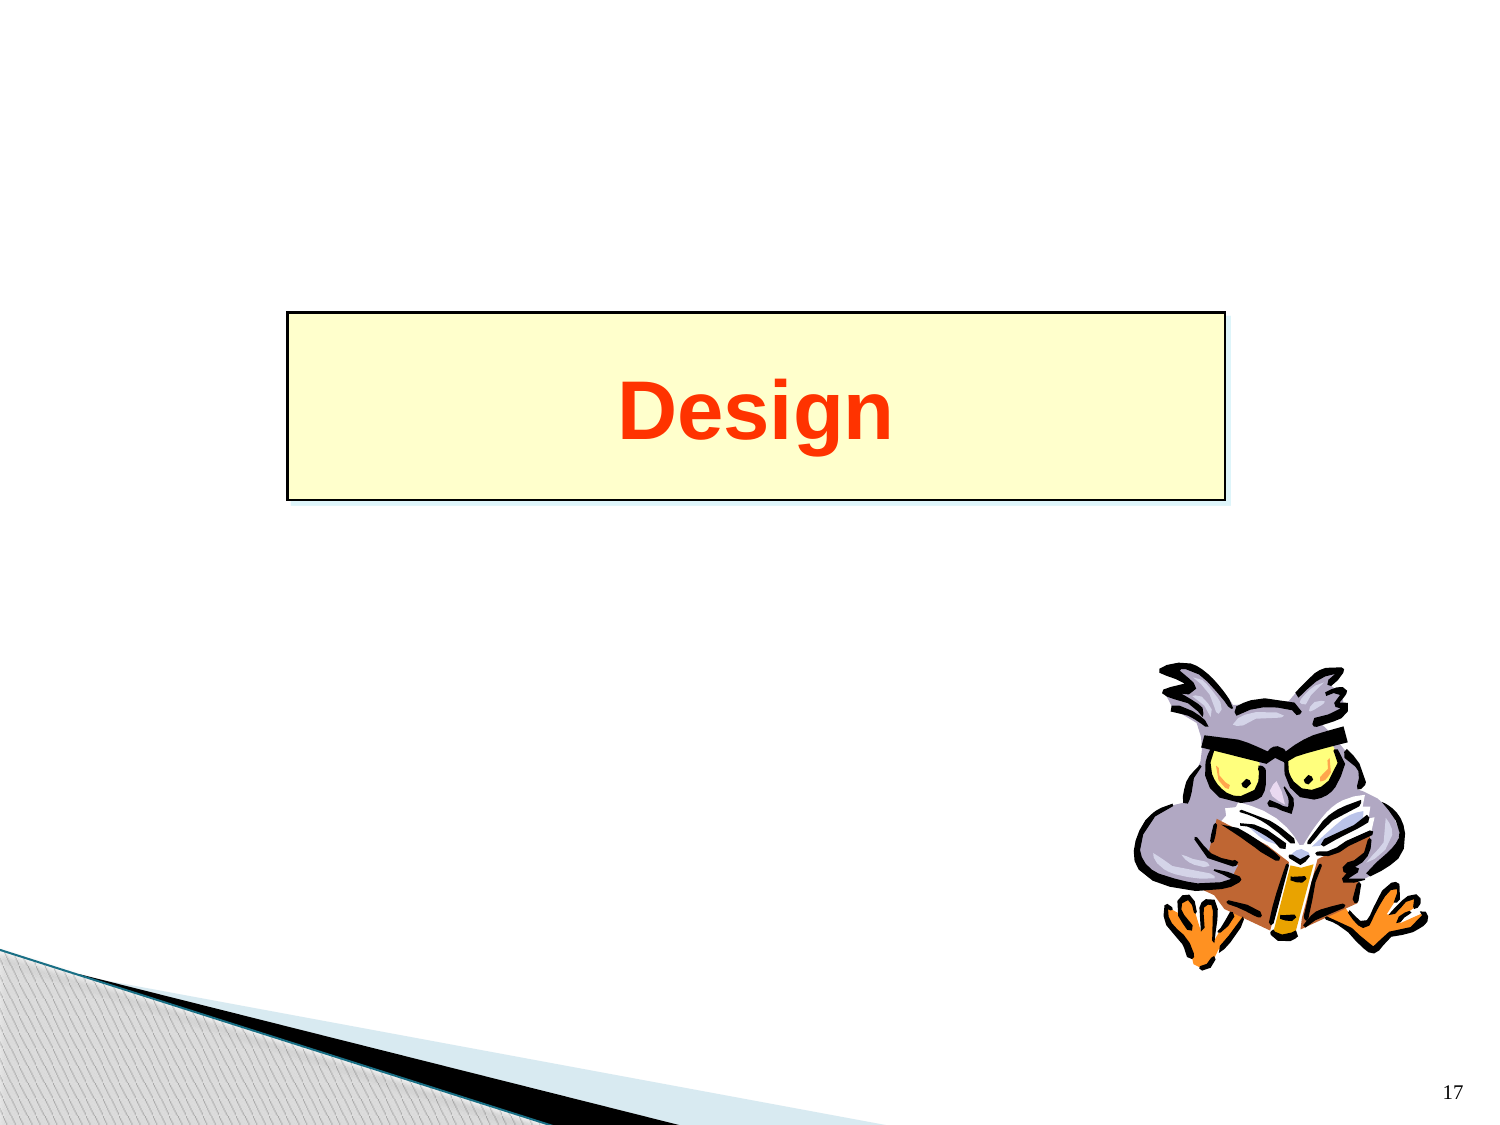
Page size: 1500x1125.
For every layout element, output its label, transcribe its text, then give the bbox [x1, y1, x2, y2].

text_box Design [287, 312, 1225, 500]
slide_number 17 [1418, 1051, 1479, 1112]
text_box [1130, 659, 1432, 974]
